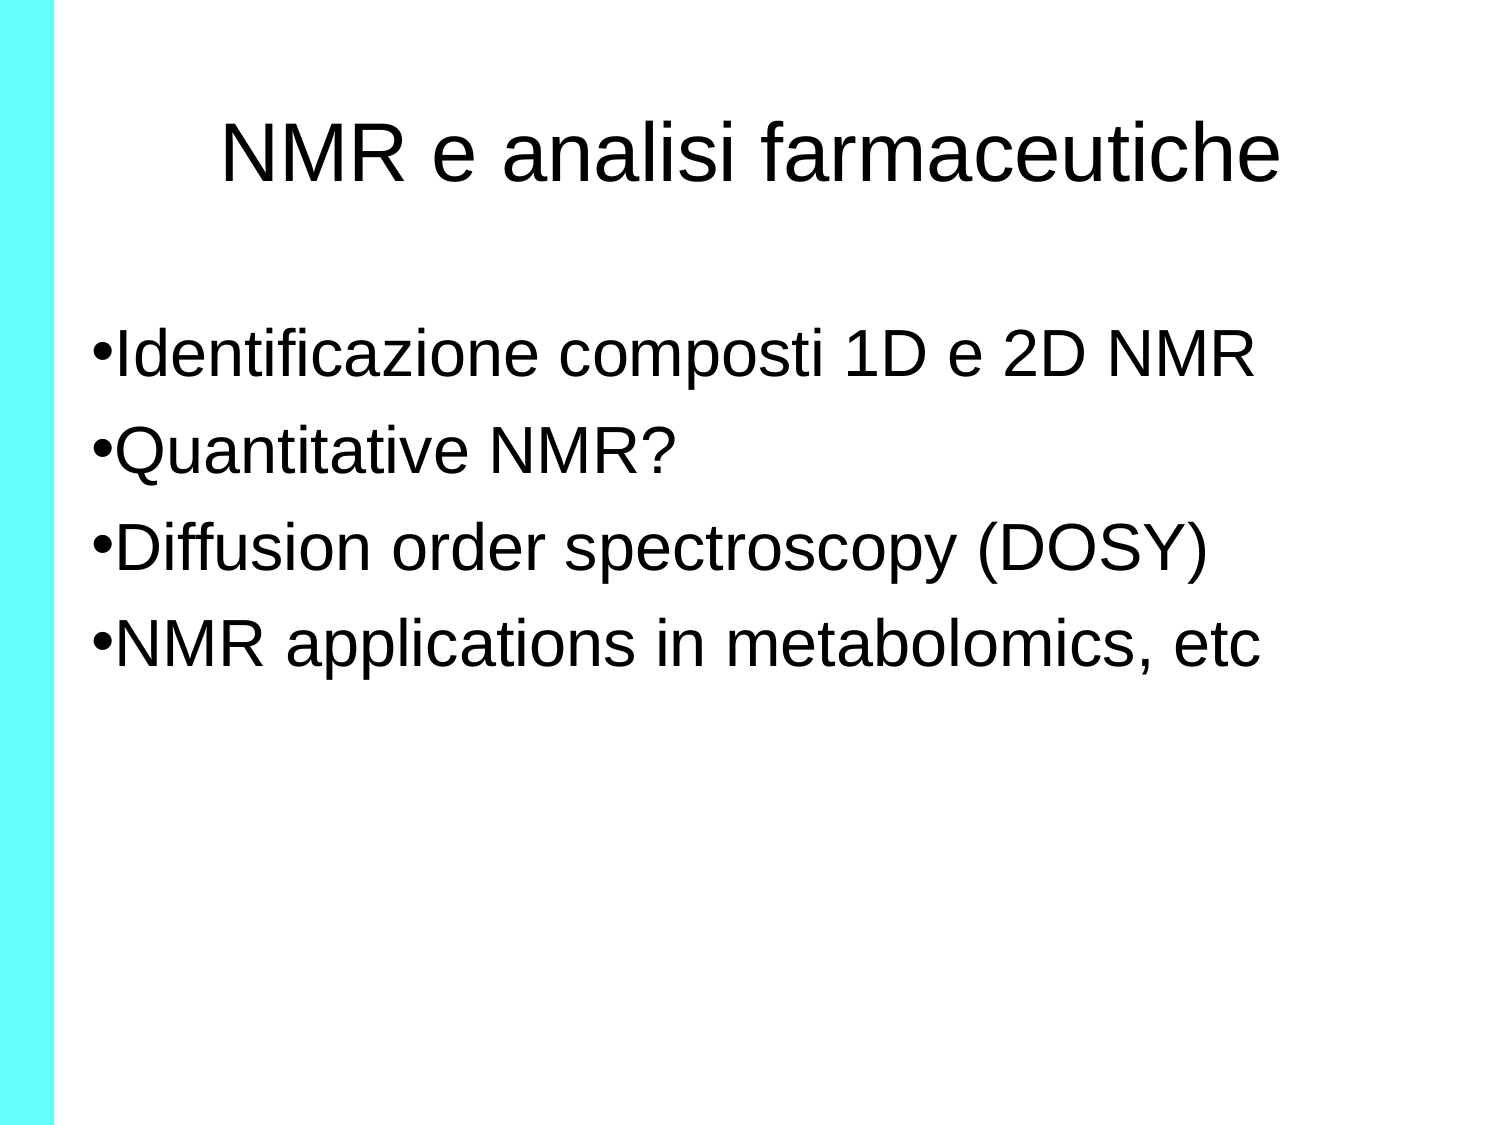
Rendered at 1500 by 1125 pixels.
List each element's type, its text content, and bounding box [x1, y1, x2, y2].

title NMR e analisi farmaceutiche [76, 46, 1427, 250]
list Identificazione composti 1D e 2D NMR Quantitative NMR? Diffusion order spectroscopy (DOSY) NMR applications in metabolomics, etc [76, 302, 1427, 956]
text_box [0, 0, 54, 1125]
